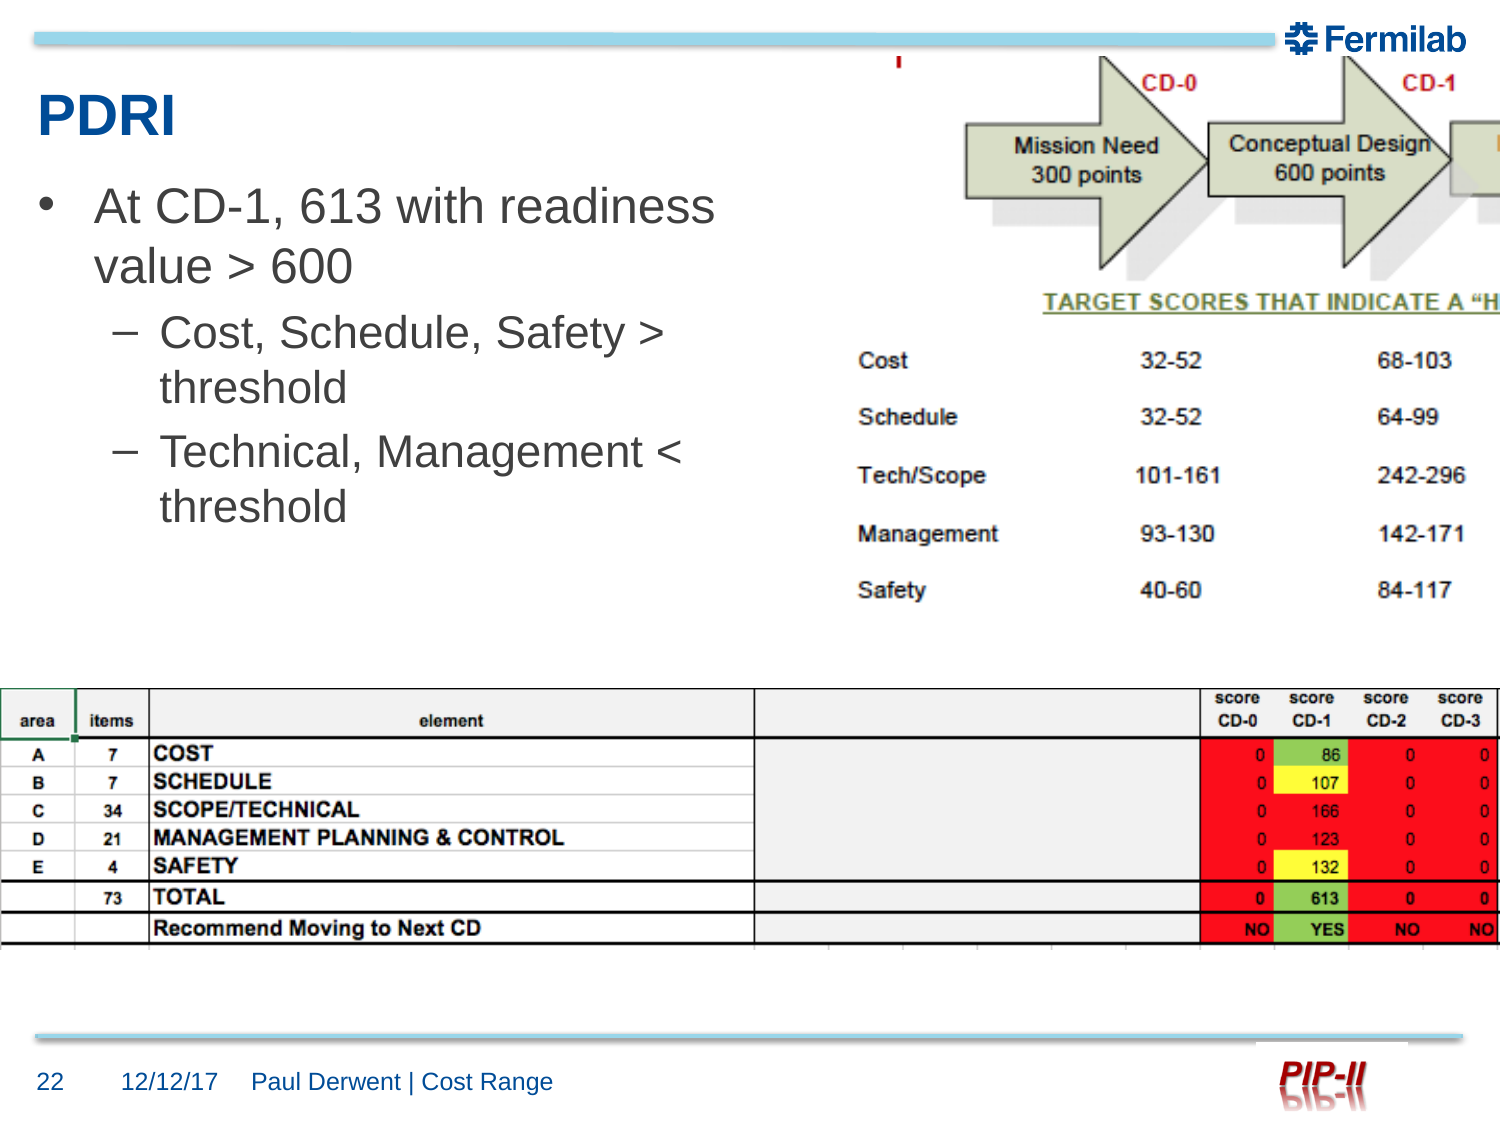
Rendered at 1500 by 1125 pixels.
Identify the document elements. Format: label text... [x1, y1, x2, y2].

picture [0, 688, 1500, 950]
picture [1256, 1042, 1408, 1125]
title PDRI [37, 76, 836, 147]
footer Paul Derwent | Cost Range [251, 1065, 1161, 1105]
slide_number 22 [36, 1065, 105, 1105]
picture [1285, 22, 1466, 55]
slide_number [120, 1065, 232, 1106]
list At CD-1, 613 with readiness value > 600 Cost, Schedule, Safety > threshold Technical, Management < threshold [37, 173, 842, 656]
picture [841, 56, 1500, 609]
